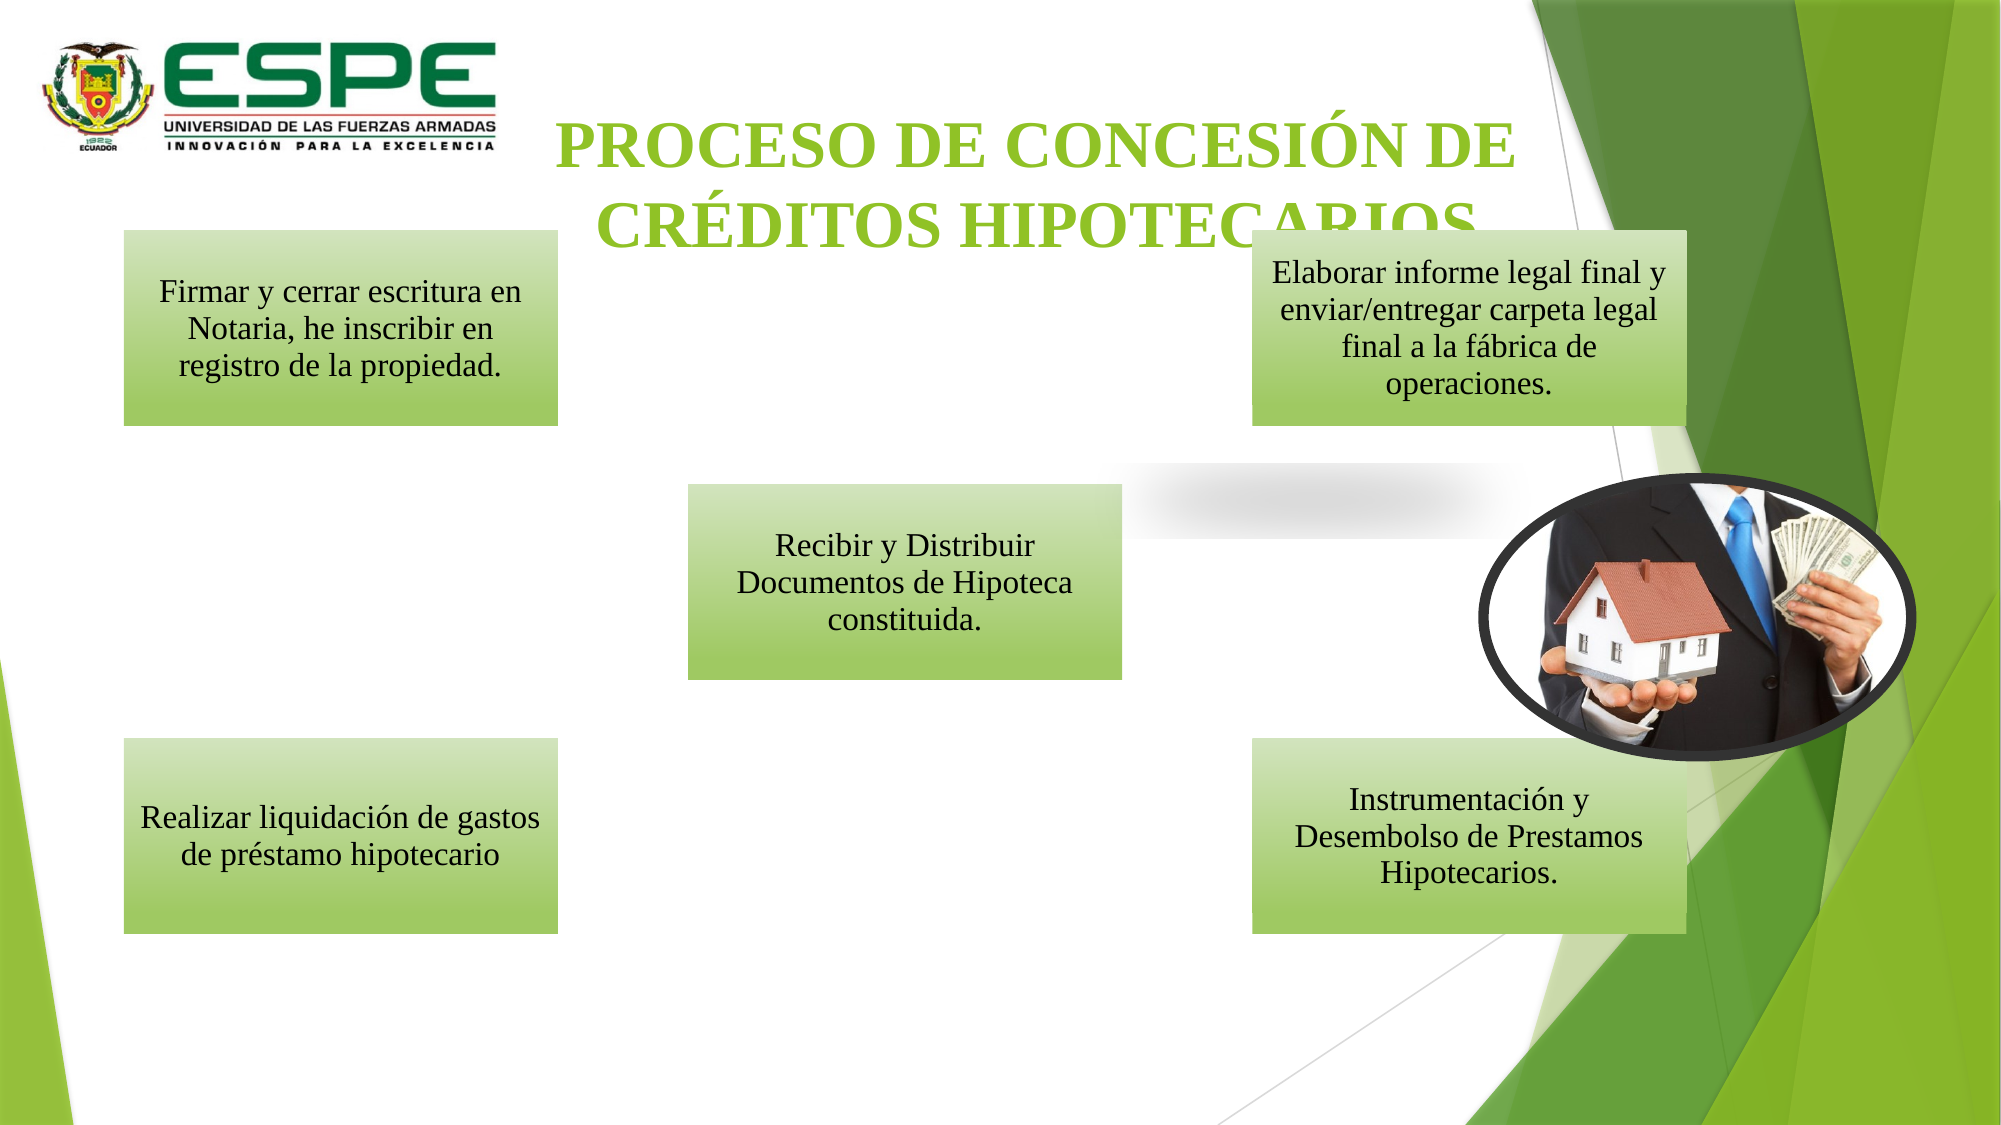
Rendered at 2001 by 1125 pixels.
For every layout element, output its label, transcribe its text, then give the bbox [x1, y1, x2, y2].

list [123, 229, 1427, 1036]
picture [35, 34, 504, 156]
picture [1482, 477, 1912, 757]
title PROCESO DE CONCESIÓN DE CRÉDITOS HIPOTECARIOS [502, 93, 1572, 230]
